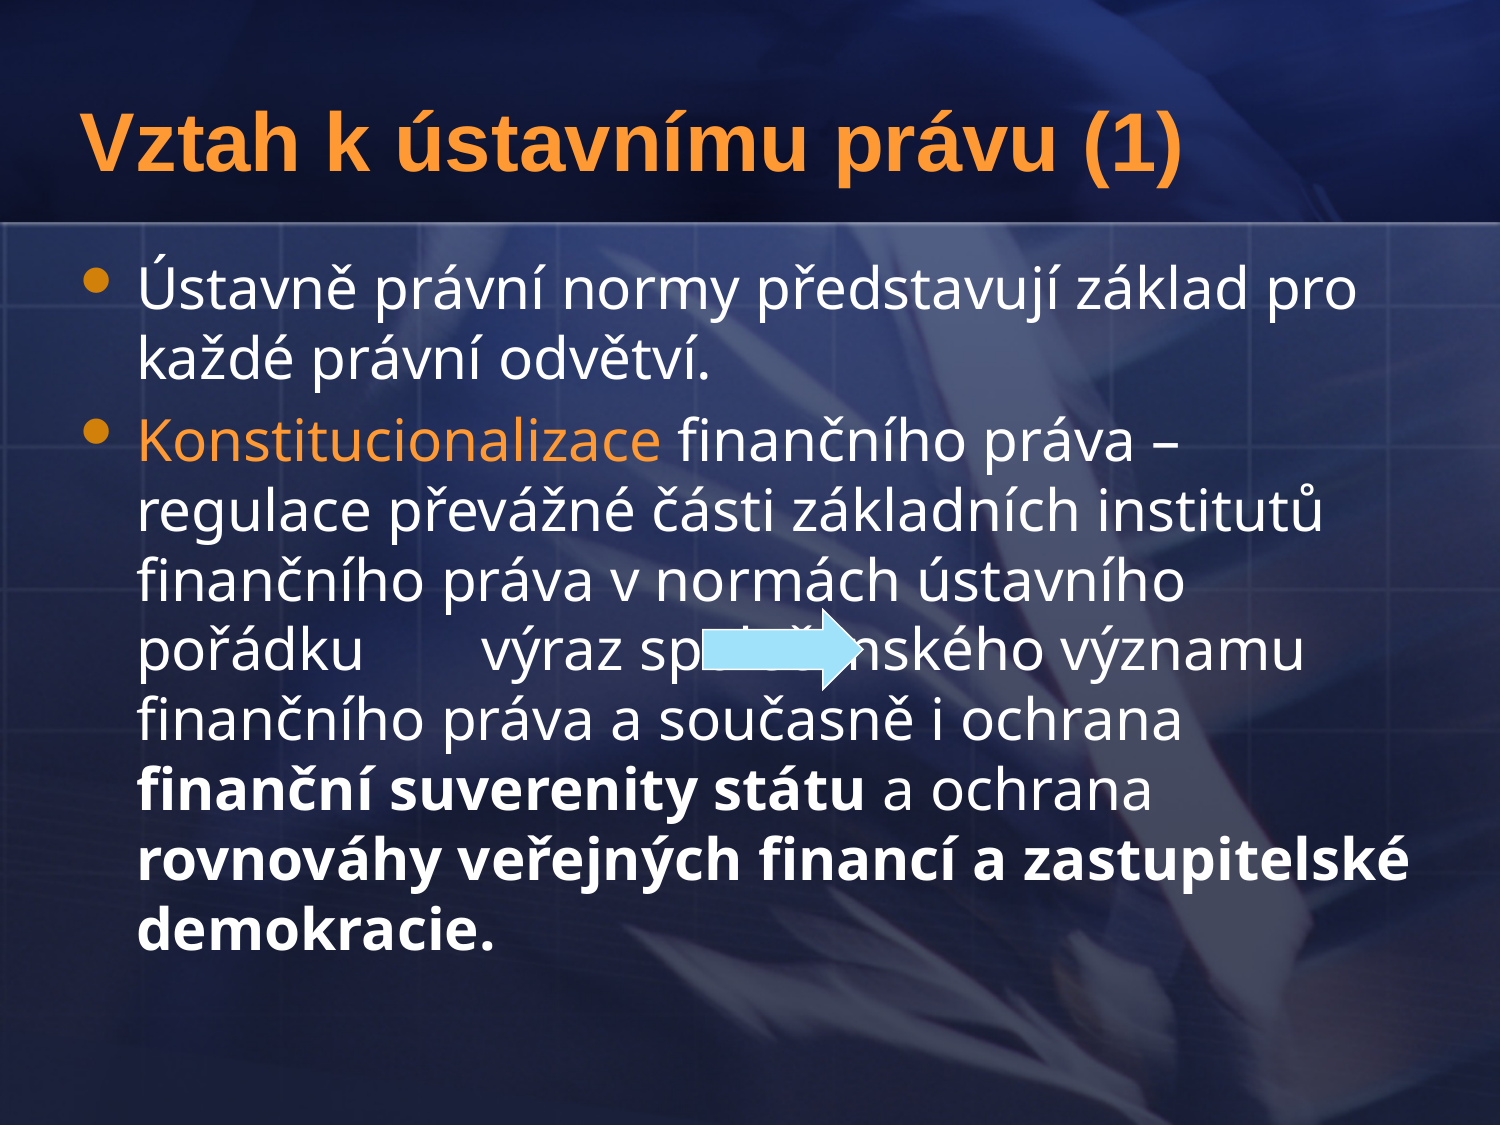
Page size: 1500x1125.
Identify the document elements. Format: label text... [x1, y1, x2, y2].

list Ústavně právní normy představují základ pro každé právní odvětví. Konstitucionalizace finančního práva – regulace převážné části základních institutů finančního práva v normách ústavního pořádku výraz společenského významu finančního práva a současně i ochrana finanční suverenity státu a ochrana rovnováhy veřejných financí a zastupitelské demokracie. [64, 243, 1436, 1059]
title Vztah k ústavnímu právu (1) [64, 78, 1436, 197]
text_box [702, 609, 863, 690]
picture [0, 0, 1500, 1125]
